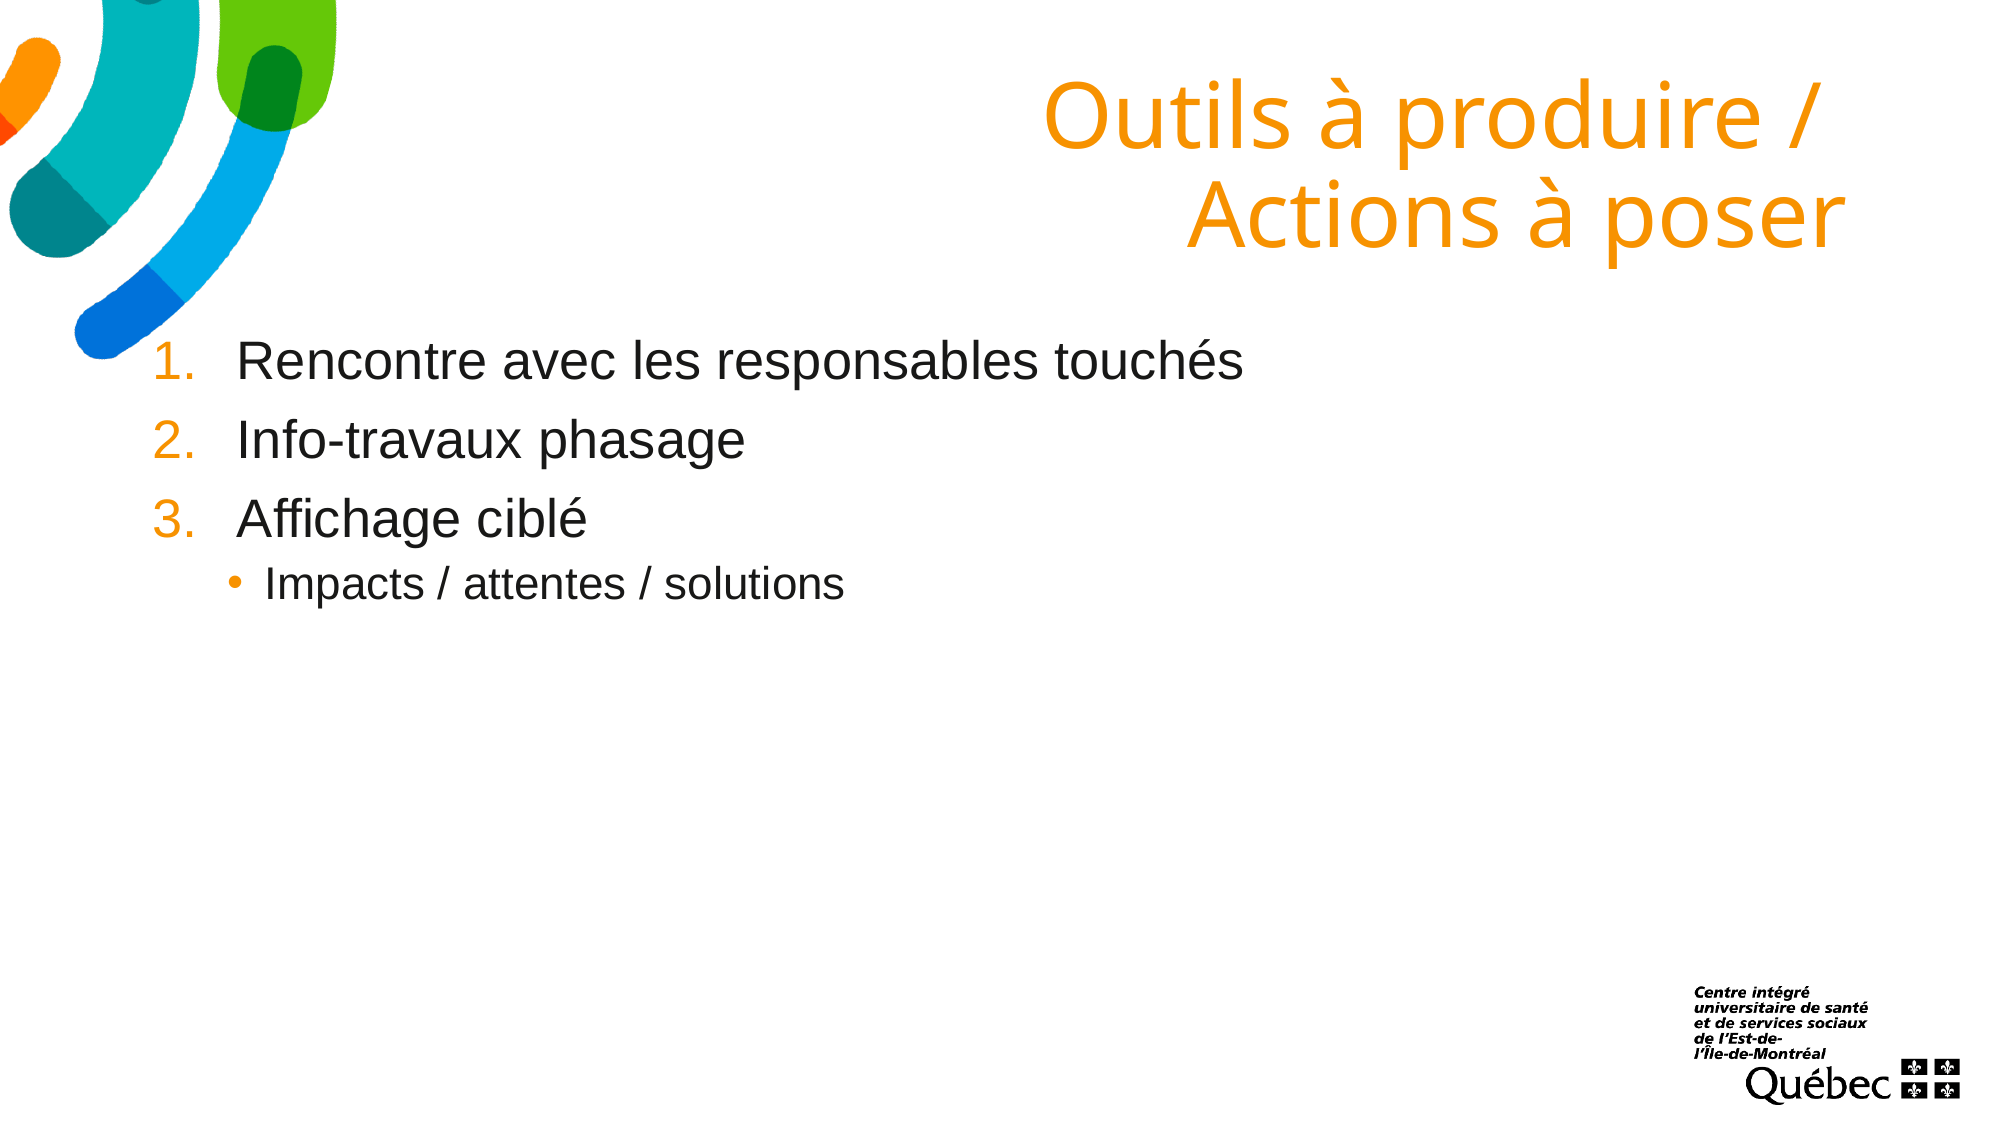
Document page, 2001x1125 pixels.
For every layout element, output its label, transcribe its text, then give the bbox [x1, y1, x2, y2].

picture [1694, 986, 1960, 1105]
list Rencontre avec les responsables touchés Info-travaux phasage Affichage ciblé Impacts / attentes / solutions [137, 324, 1863, 919]
title Outils à produire / Actions à poser [290, 59, 1863, 278]
picture [0, 0, 354, 483]
